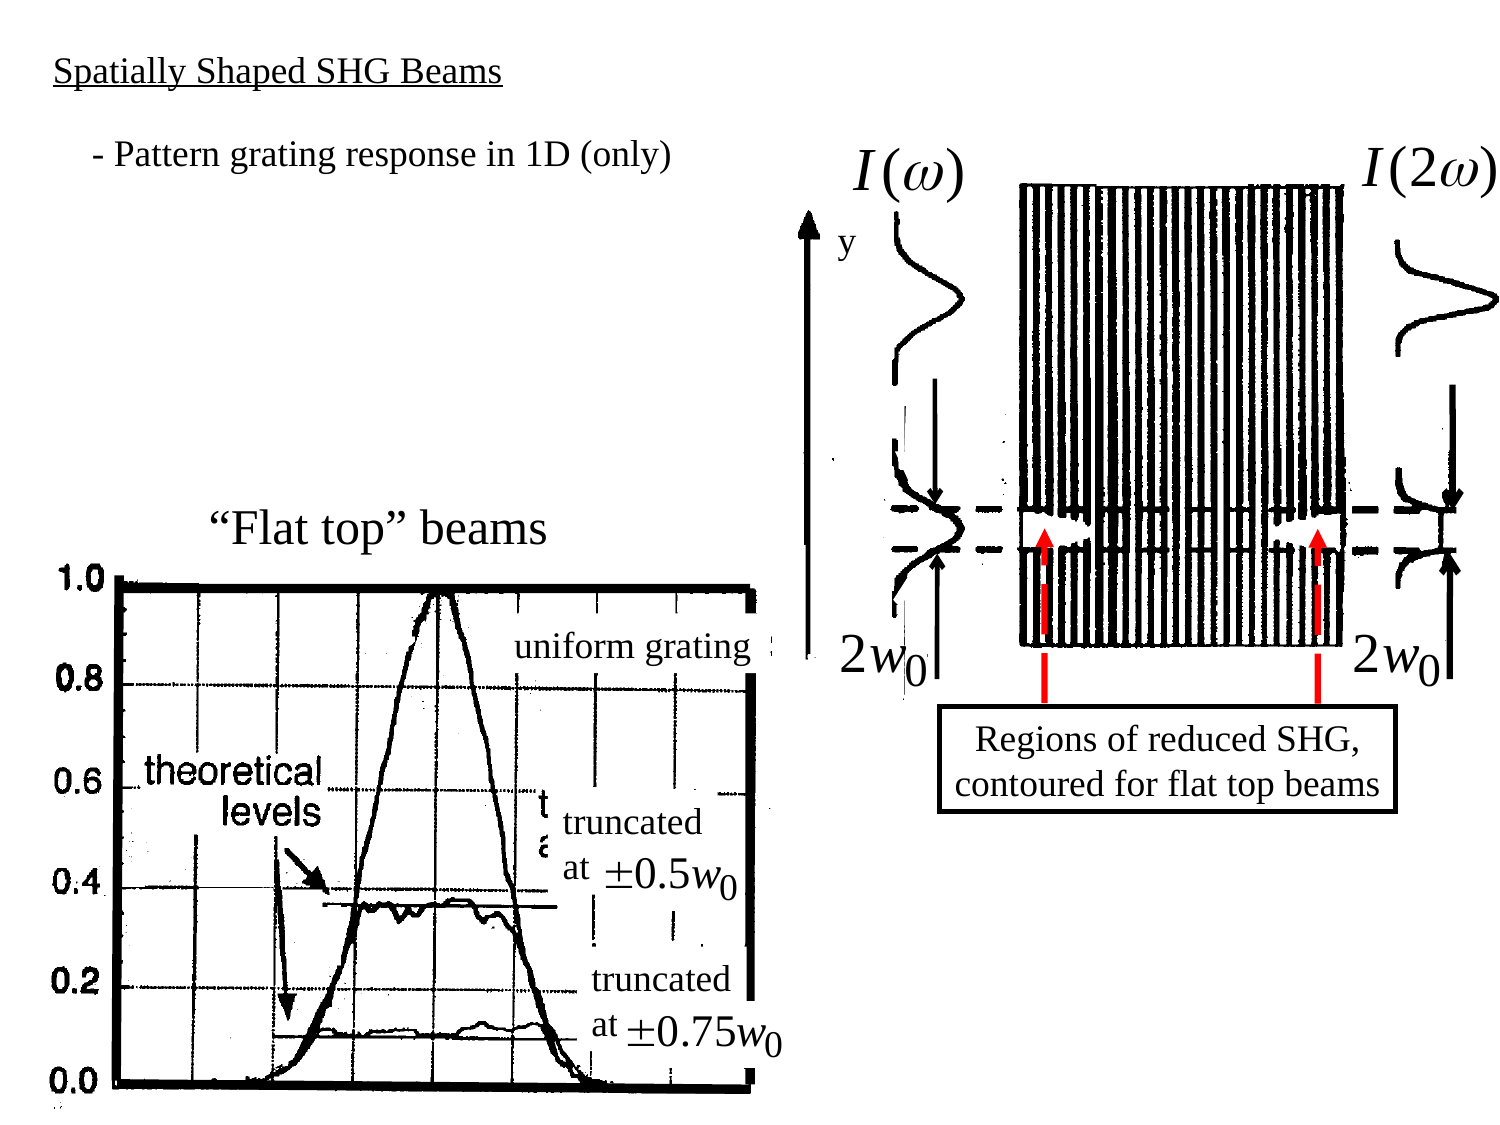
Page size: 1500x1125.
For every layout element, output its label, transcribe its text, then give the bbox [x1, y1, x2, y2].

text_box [35, 487, 806, 1110]
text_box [797, 132, 1500, 705]
text_box Regions of reduced SHG, contoured for flat top beams [939, 713, 1396, 812]
text_box - Pattern grating response in 1D (only) [77, 121, 688, 181]
text_box Spatially Shaped SHG Beams [38, 38, 518, 98]
